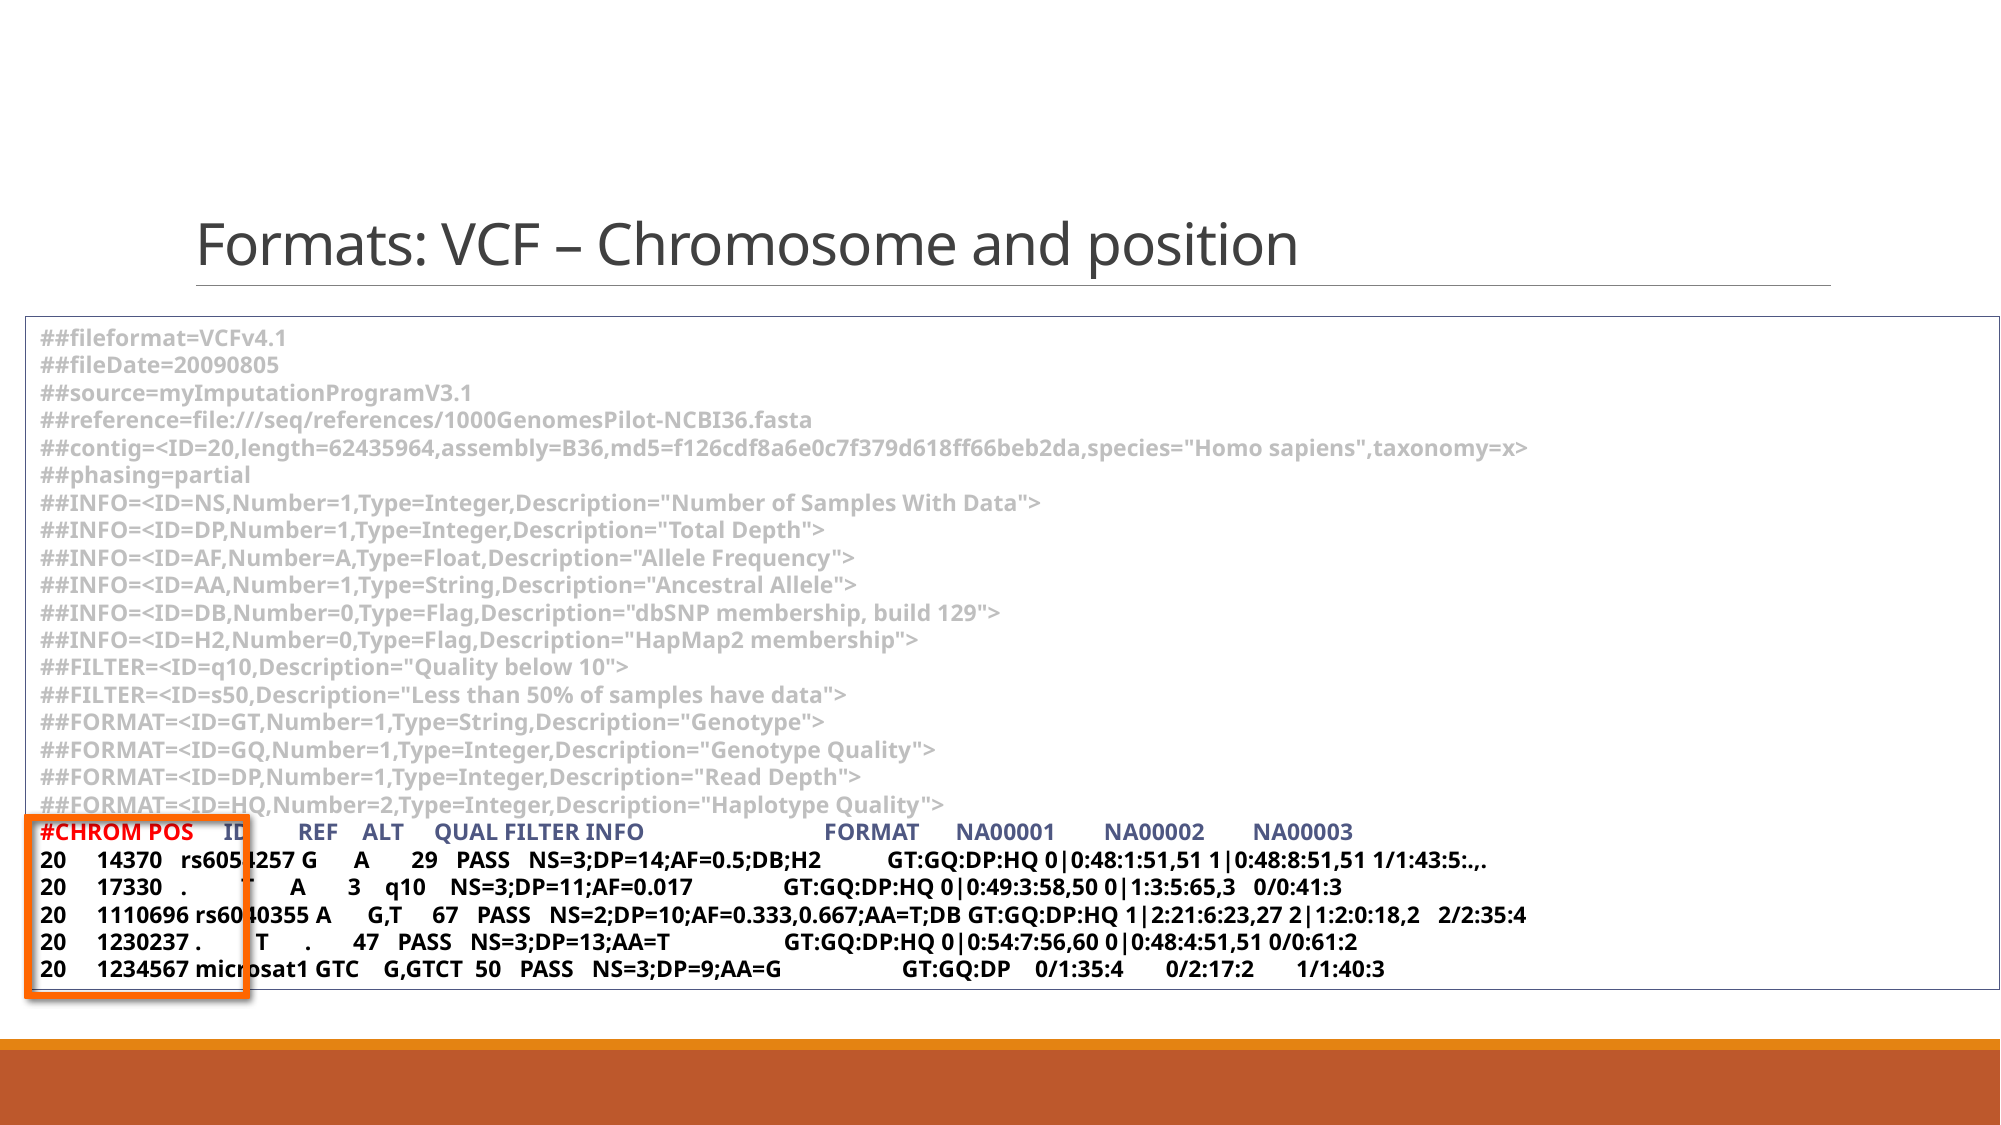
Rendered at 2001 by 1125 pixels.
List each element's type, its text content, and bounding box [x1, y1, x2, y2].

title Formats: VCF – Chromosome and position [180, 47, 1830, 285]
text_box ##fileformat=VCFv4.1 ##fileDate=20090805 ##source=myImputationProgramV3.1 ##reference=file:///seq/references/1000GenomesPilot-NCBI36.fasta ##contig=<ID=20,length=62435964,assembly=B36,md5=f126cdf8a6e0c7f379d618ff66beb2da,species="Homo sapiens",taxonomy=x> ##phasing=partial ##INFO=<ID=NS,Number=1,Type=Integer,Description="Number of Samples With Data"> ##INFO=<ID=DP,Number=1,Type=Integer,Description="Total Depth"> ##INFO=<ID=AF,Number=A,Type=Float,Description="Allele Frequency"> ##INFO=<ID=AA,Number=1,Type=String,Description="Ancestral Allele"> ##INFO=<ID=DB,Number=0,Type=Flag,Description="dbSNP membership, build 129"> ##INFO=<ID=H2,Number=0,Type=Flag,Description="HapMap2 membership"> ##FILTER=<ID=q10,Description="Quality below 10"> ##FILTER=<ID=s50,Description="Less than 50% of samples have data"> ##FORMAT=<ID=GT,Number=1,Type=String,Description="Genotype"> ##FORMAT=<ID=GQ,Number=1,Type=Integer,Description="Genotype Quality"> ##FORMAT=<ID=DP,Number=1,Type=Integer,Description="Read Depth"> ##FORMAT=<ID=HQ,Number=2,Type=Integer,Description="Haplotype Quality"> #CHROM POS ID REF ALT QUAL FILTER INFO FORMAT NA00001 NA00002 NA00003 20 14370 rs6054257 G A 29 PASS NS=3;DP=14;AF=0.5;DB;H2 GT:GQ:DP:HQ 0|0:48:1:51,51 1|0:48:8:51,51 1/1:43:5:.,. 20 17330 . T A 3 q10 NS=3;DP=11;AF=0.017 GT:GQ:DP:HQ 0|0:49:3:58,50 0|1:3:5:65,3 0/0:41:3 20 1110696 rs6040355 A G,T 67 PASS NS=2;DP=10;AF=0.333,0.667;AA=T;DB GT:GQ:DP:HQ 1|2:21:6:23,27 2|1:2:0:18,2 2/2:35:4 20 1230237 . T . 47 PASS NS=3;DP=13;AA=T GT:GQ:DP:HQ 0|0:54:7:56,60 0|0:48:4:51,51 0/0:61:2 20 1234567 microsat1 GTC G,GTCT 50 PASS NS=3;DP=9;AA=G GT:GQ:DP 0/1:35:4 0/2:17:2 1/1:40:3 [25, 316, 2000, 990]
text_box [24, 814, 250, 999]
